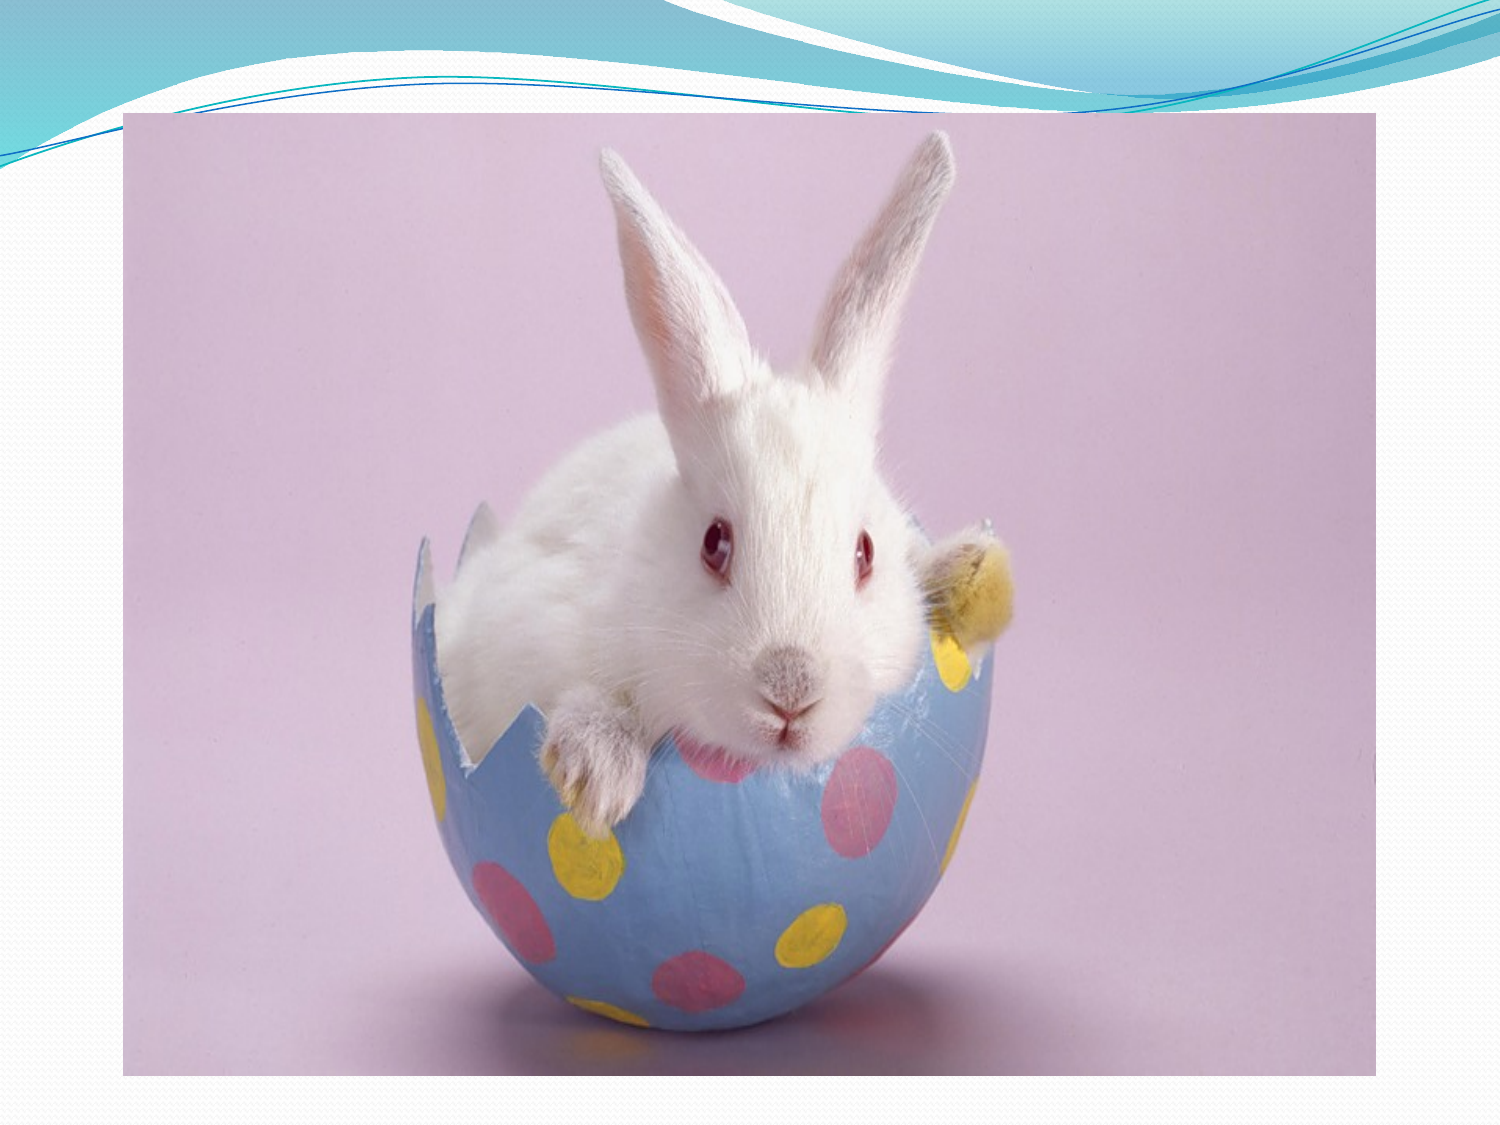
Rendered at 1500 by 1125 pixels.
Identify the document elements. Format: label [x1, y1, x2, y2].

list [123, 113, 1377, 1077]
